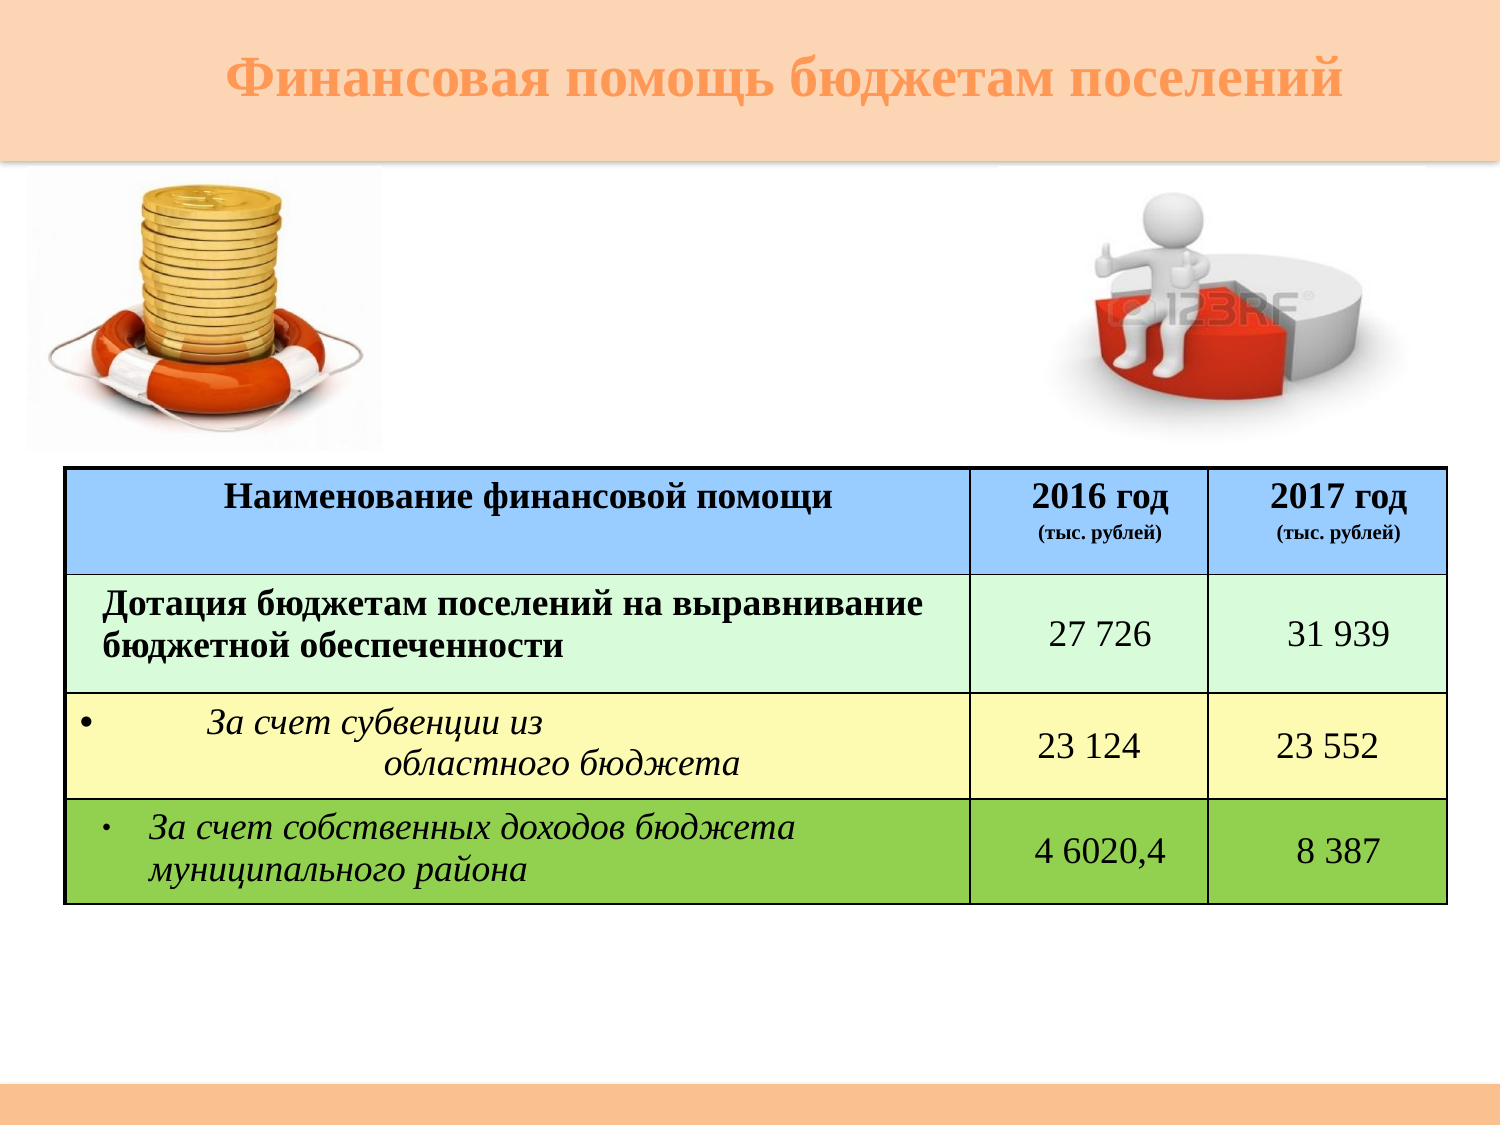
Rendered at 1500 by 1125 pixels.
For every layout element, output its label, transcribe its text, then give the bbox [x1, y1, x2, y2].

table_cell За счет собственных доходов бюджета муниципального района [67, 800, 969, 903]
table_cell Дотация бюджетам поселений на выравнивание бюджетной обеспеченности [67, 575, 969, 692]
text_box [0, 1083, 1500, 1125]
table_header 2016 год (тыс. рублей) [971, 470, 1207, 574]
table_cell 31 939 [1209, 575, 1446, 692]
picture [27, 166, 382, 451]
table_header Наименование финансовой помощи [67, 470, 969, 574]
table_cell 4 6020,4 [971, 800, 1207, 903]
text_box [0, 0, 1500, 162]
picture [997, 166, 1426, 451]
table_cell 23 552 [1209, 694, 1446, 798]
table_cell 8 387 [1209, 800, 1446, 903]
table_cell 27 726 [971, 575, 1207, 692]
table_cell За счет субвенции из областного бюджета [67, 694, 969, 798]
table_cell 23 124 [971, 694, 1207, 798]
table_header 2017 год (тыс. рублей) [1209, 470, 1446, 574]
